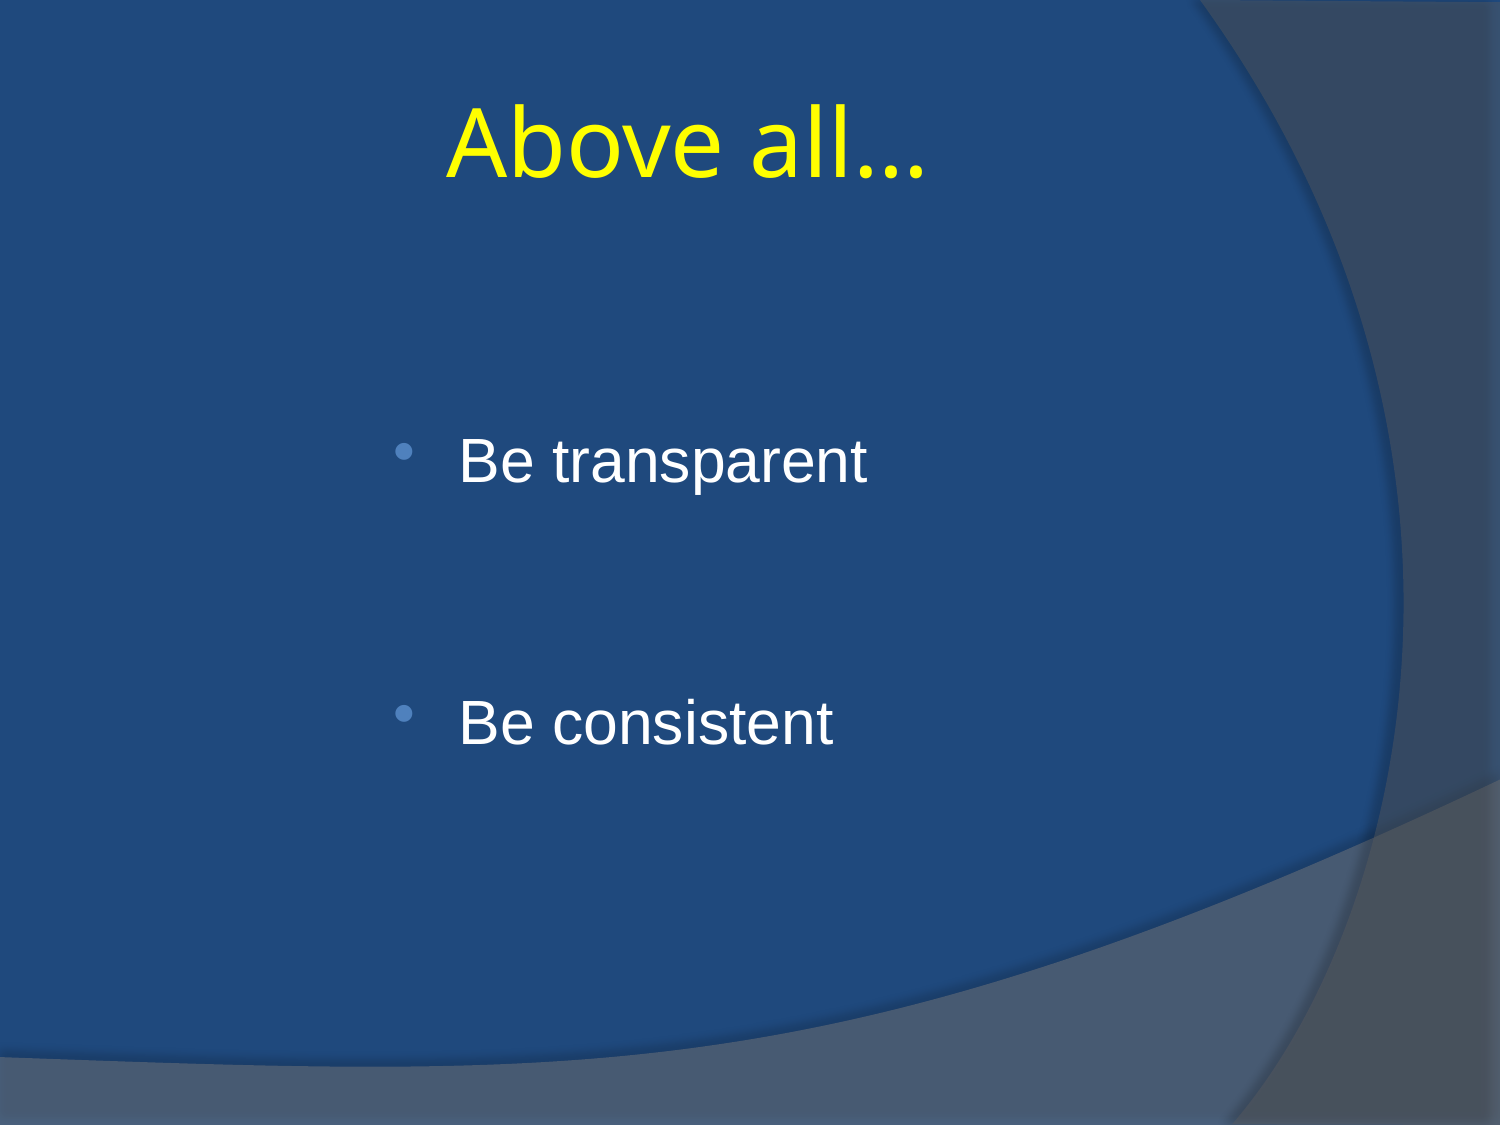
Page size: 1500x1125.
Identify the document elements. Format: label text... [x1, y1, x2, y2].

list Be transparent Be consistent [375, 324, 1500, 1068]
title Above all… [75, 45, 1300, 233]
